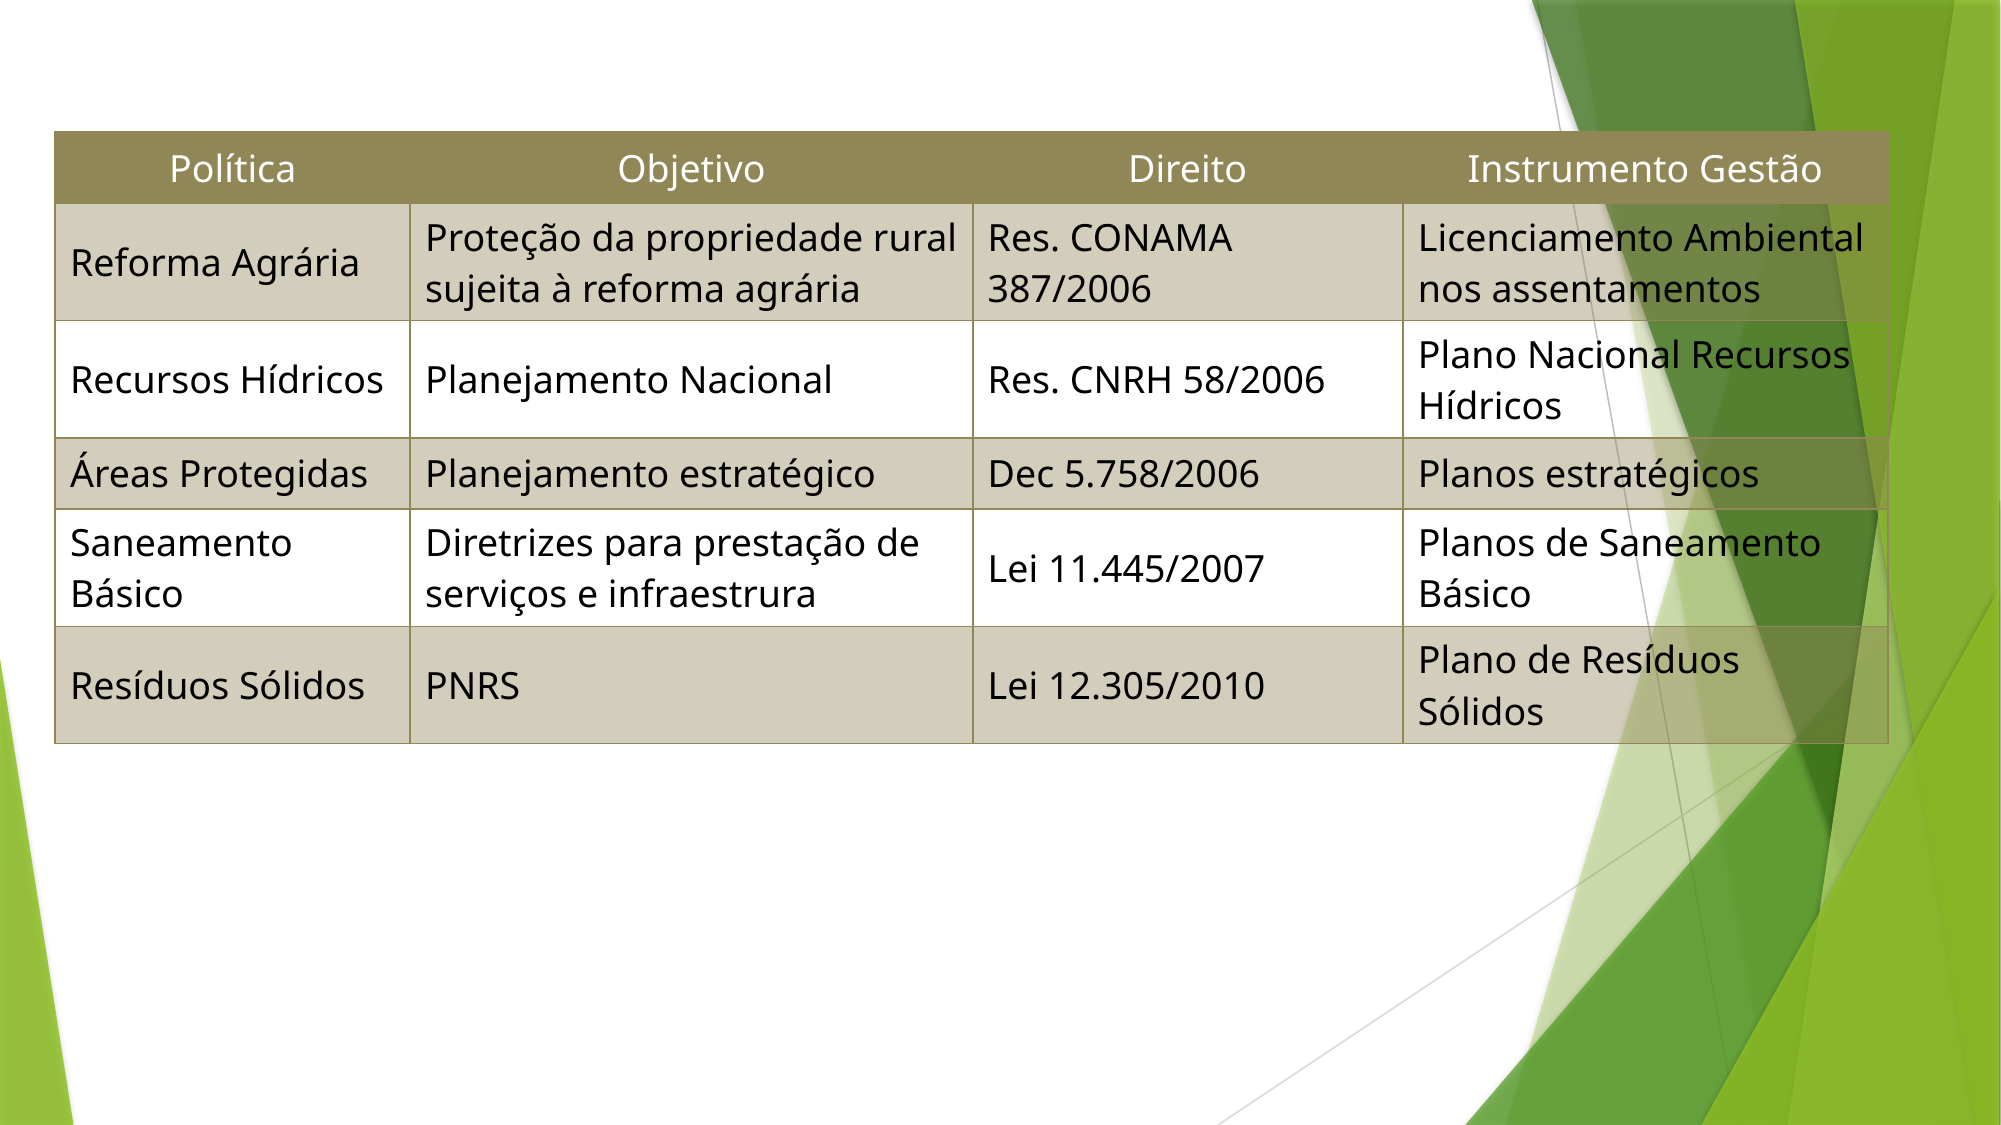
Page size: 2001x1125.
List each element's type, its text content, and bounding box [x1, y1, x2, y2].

table_cell Resíduos Sólidos [56, 627, 409, 743]
table_cell Plano de Resíduos Sólidos [1404, 627, 1887, 743]
table_header Direito [974, 133, 1402, 203]
table_cell Proteção da propriedade rural sujeita à reforma agrária [411, 204, 972, 320]
table_cell Lei 12.305/2010 [974, 627, 1402, 743]
table_cell Diretrizes para prestação de serviços e infraestrura [411, 510, 972, 626]
table_cell Reforma Agrária [56, 204, 409, 320]
table_cell Res. CNRH 58/2006 [974, 321, 1402, 437]
table_cell Planos de Saneamento Básico [1404, 510, 1887, 626]
table_header Política [56, 133, 409, 203]
table_cell PNRS [411, 627, 972, 743]
table_cell Planejamento estratégico [411, 439, 972, 508]
table_cell Res. CONAMA 387/2006 [974, 204, 1402, 320]
table_cell Planos estratégicos [1404, 439, 1887, 508]
table_cell Licenciamento Ambiental nos assentamentos [1404, 204, 1887, 320]
table_header Instrumento Gestão [1404, 133, 1887, 203]
table_cell Dec 5.758/2006 [974, 439, 1402, 508]
table_cell Planejamento Nacional [411, 321, 972, 437]
table_cell Áreas Protegidas [56, 439, 409, 508]
table_cell Recursos Hídricos [56, 321, 409, 437]
table_cell Lei 11.445/2007 [974, 510, 1402, 626]
table_cell Saneamento Básico [56, 510, 409, 626]
table_header Objetivo [411, 133, 972, 203]
table_cell Plano Nacional Recursos Hídricos [1404, 321, 1887, 437]
